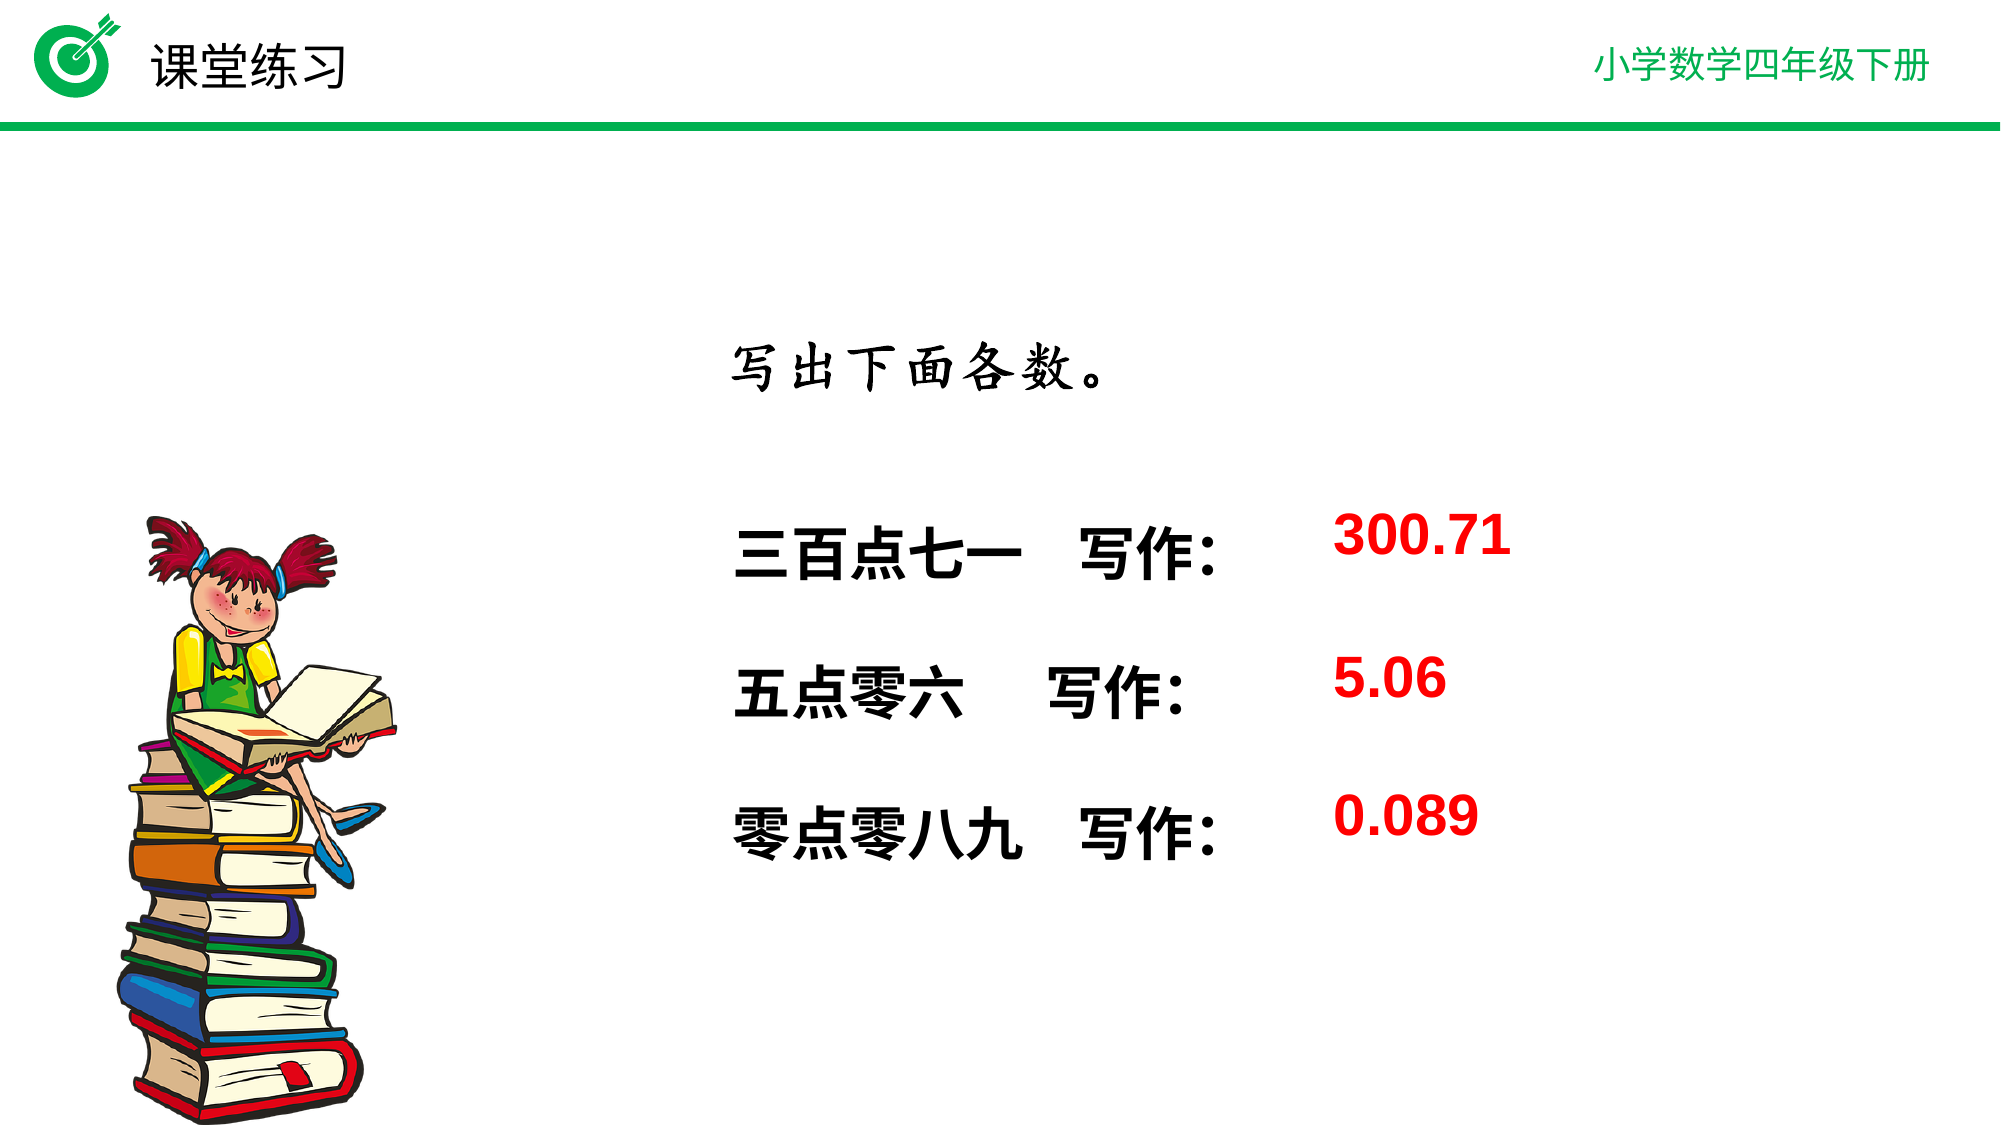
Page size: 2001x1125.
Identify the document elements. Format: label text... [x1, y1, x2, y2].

text_box [962, 341, 1015, 392]
text_box [731, 373, 762, 381]
text_box [734, 344, 776, 393]
text_box [1021, 342, 1074, 391]
text_box 300.71 [1319, 489, 1568, 574]
text_box [908, 345, 953, 389]
text_box [847, 345, 895, 393]
text_box 0.089 [1319, 770, 1547, 855]
text_box 三百点七一 写作： 五点零六 写作： 零点零八九 写作： [718, 439, 1319, 875]
text_box 5.06 [1319, 631, 1544, 717]
picture [104, 516, 409, 1125]
text_box [1083, 373, 1099, 389]
text_box 课堂练习 [134, 28, 365, 104]
text_box [793, 341, 832, 389]
